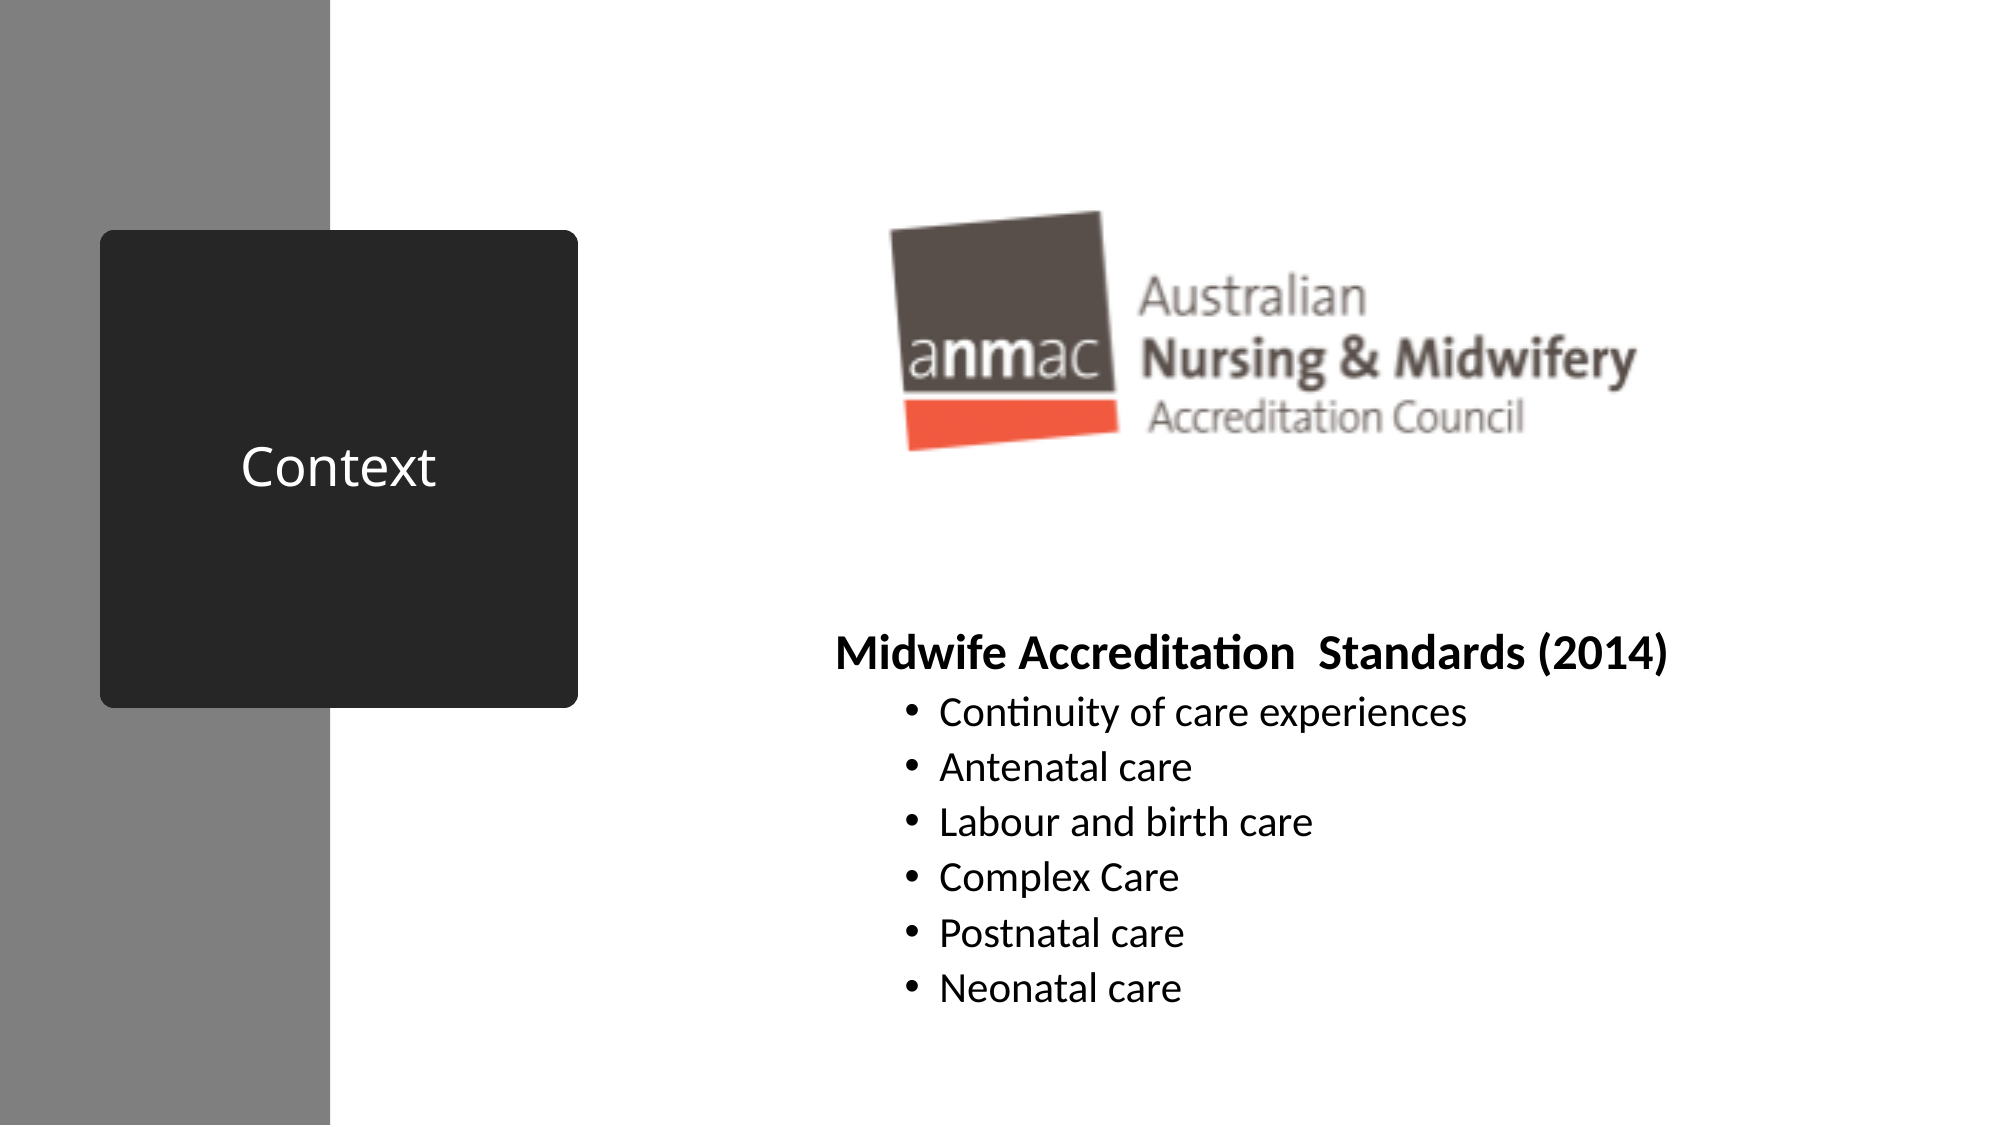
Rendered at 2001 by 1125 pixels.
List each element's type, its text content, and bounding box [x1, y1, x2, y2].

title Context [113, 243, 564, 694]
list Midwife Accreditation Standards (2014) Continuity of care experiences Antenatal care Labour and birth care Complex Care Postnatal care Neonatal care [819, 618, 1765, 1020]
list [696, 137, 1820, 539]
text_box [0, 0, 331, 1125]
